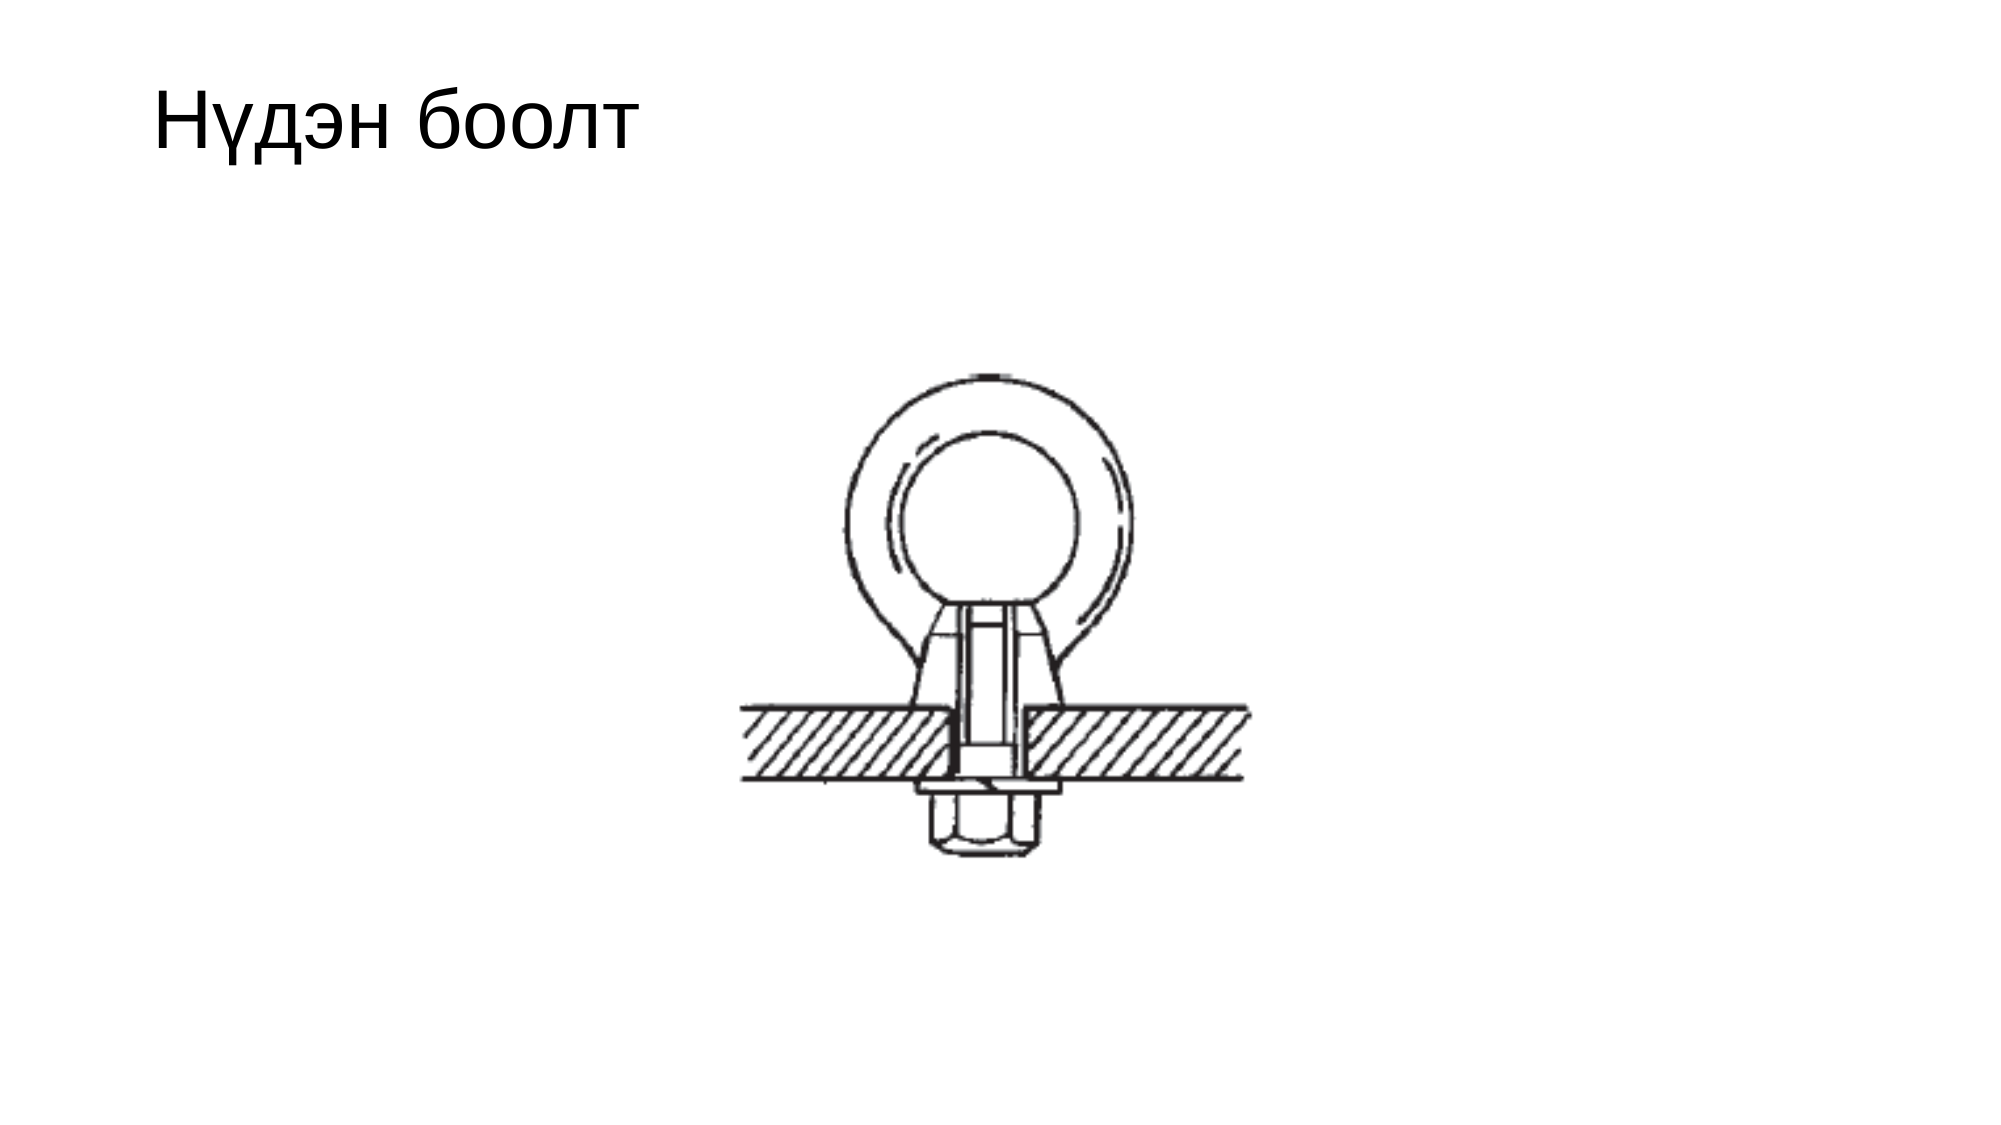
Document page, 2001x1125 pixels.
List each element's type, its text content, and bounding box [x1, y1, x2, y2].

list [655, 334, 1282, 920]
title Нүдэн боолт [137, 59, 1863, 185]
